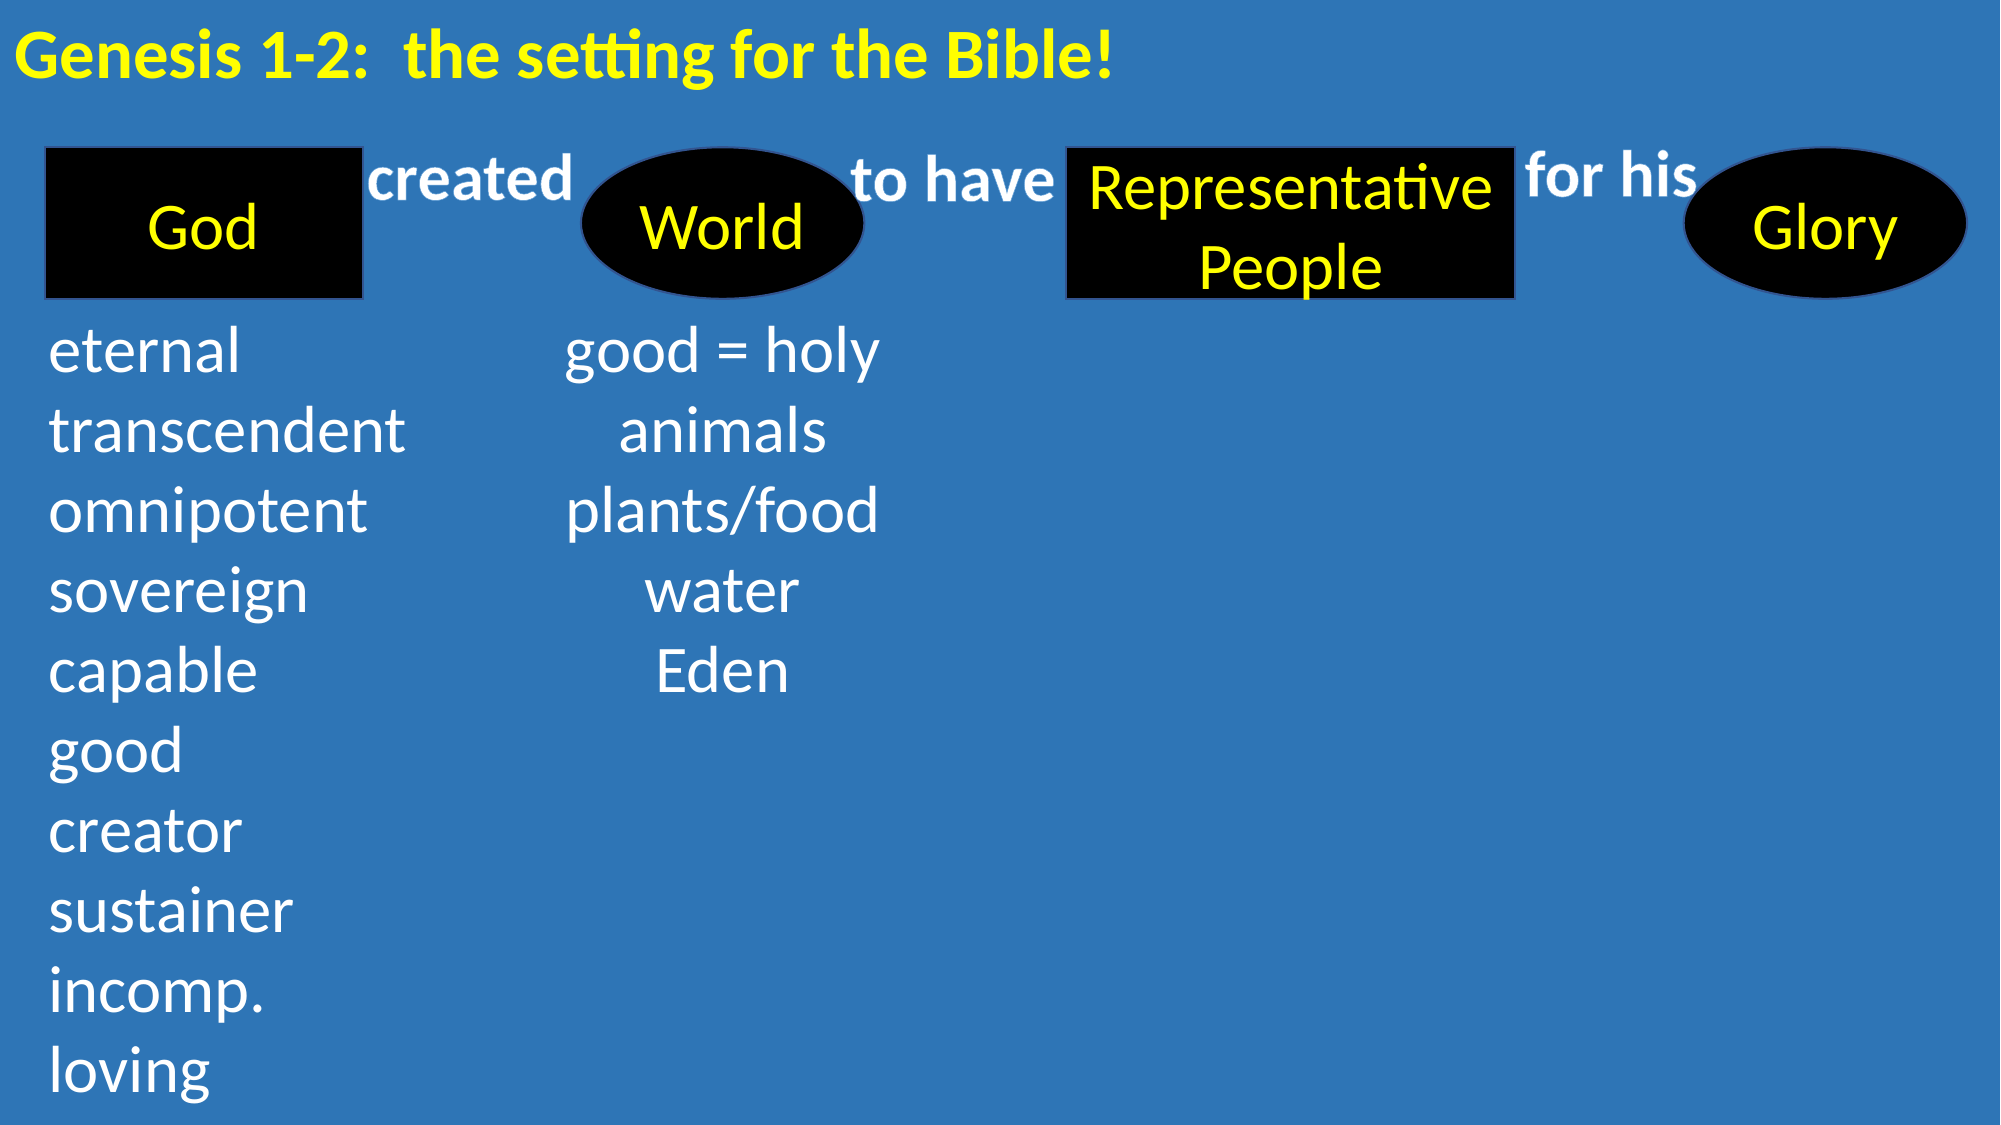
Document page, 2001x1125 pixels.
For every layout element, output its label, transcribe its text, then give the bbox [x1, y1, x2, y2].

text_box for his [1509, 122, 1714, 218]
text_box God [44, 146, 364, 298]
text_box created [351, 125, 590, 221]
text_box Glory [1682, 146, 1969, 300]
text_box World [579, 146, 866, 298]
text_box to have [834, 127, 1071, 222]
text_box Genesis 1-2: the setting for the Bible! [0, 0, 1216, 100]
text_box eternal transcendent omnipotent sovereign capable good creator sustainer incomp. loving [33, 298, 426, 1114]
text_box good = holy animals plants/food water Eden [542, 298, 904, 713]
text_box Representative People [1065, 146, 1516, 300]
